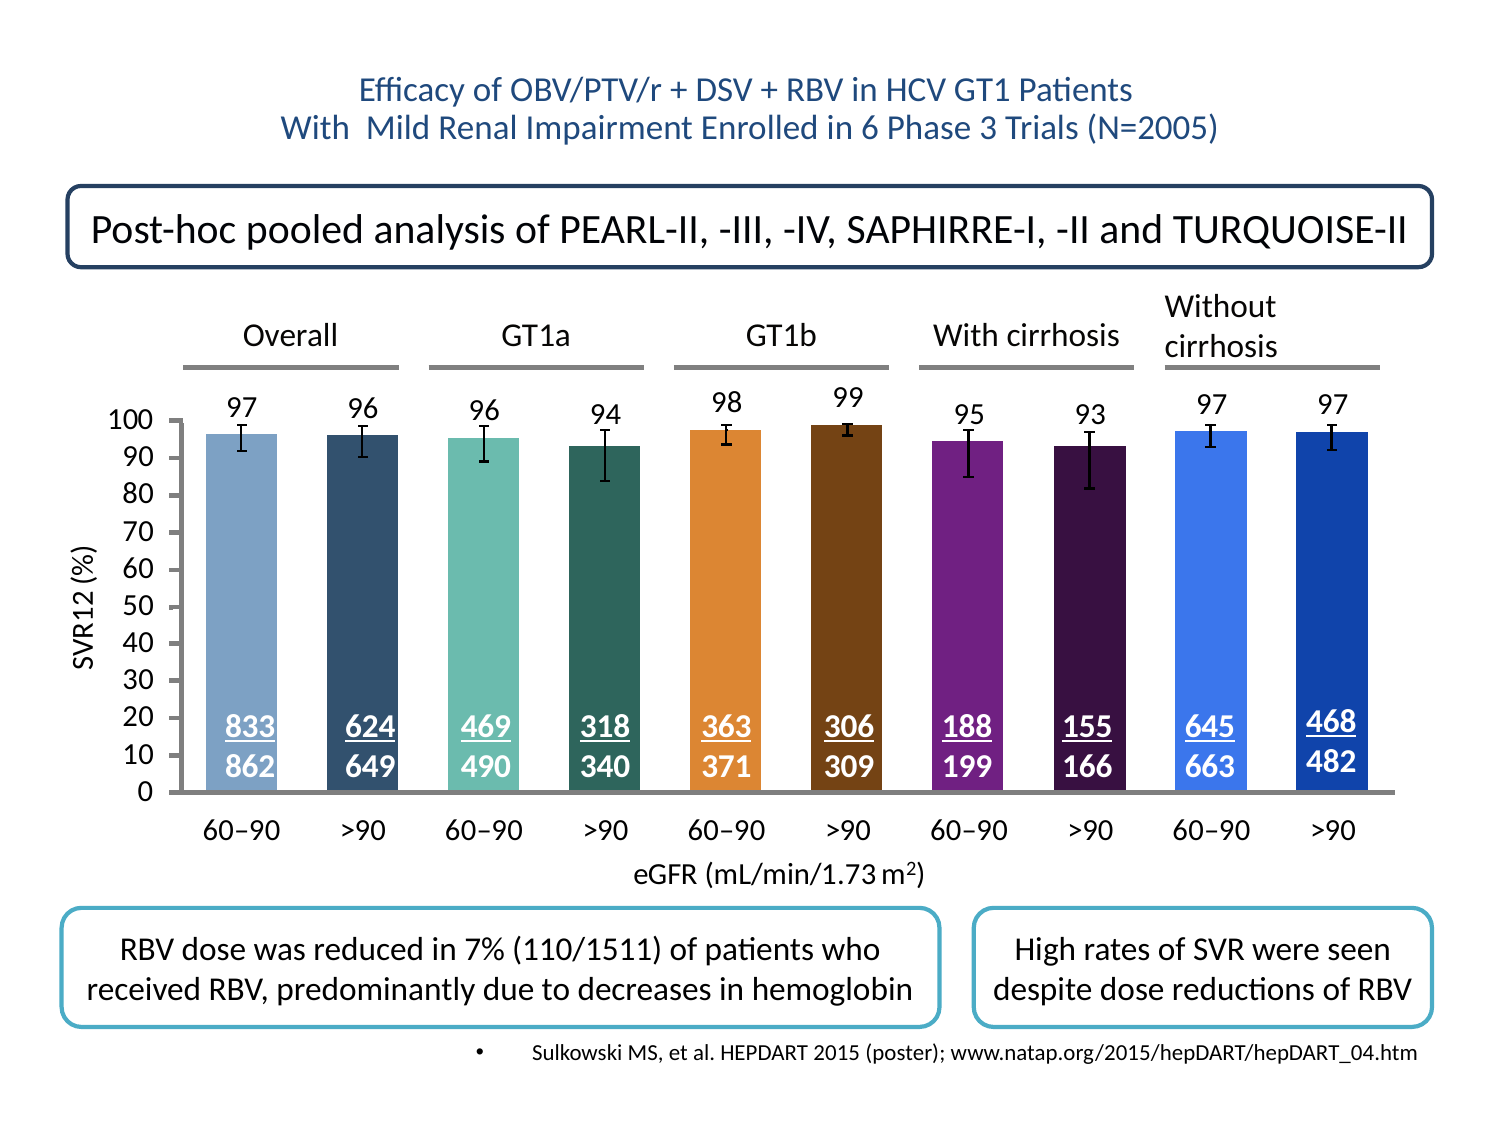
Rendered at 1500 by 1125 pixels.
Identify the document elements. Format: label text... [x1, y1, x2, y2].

text_box High rates of SVR were seen despite dose reductions of RBV [971, 933, 1435, 1030]
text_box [39, 322, 1435, 927]
title Efficacy of OBV/PTV/r + DSV + RBV in HCV GT1 Patients With Mild Renal Impairment Enrolled in 6 Phase 3 Trials (N=2005) [67, 63, 1433, 155]
text_box RBV dose was reduced in 7% (110/1511) of patients who received RBV, predominantly due to decreases in hemoglobin [59, 935, 942, 1030]
list Sulkowski MS, et al. HEPDART 2015 (poster); www.natap.org/2015/hepDART/hepDART_04.htm [68, 1029, 1435, 1073]
text_box Post-hoc pooled analysis of PEARL-II, -III, -IV, SAPHIRRE-I, -II and TURQUOISE-II [65, 183, 1435, 270]
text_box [182, 282, 1380, 368]
